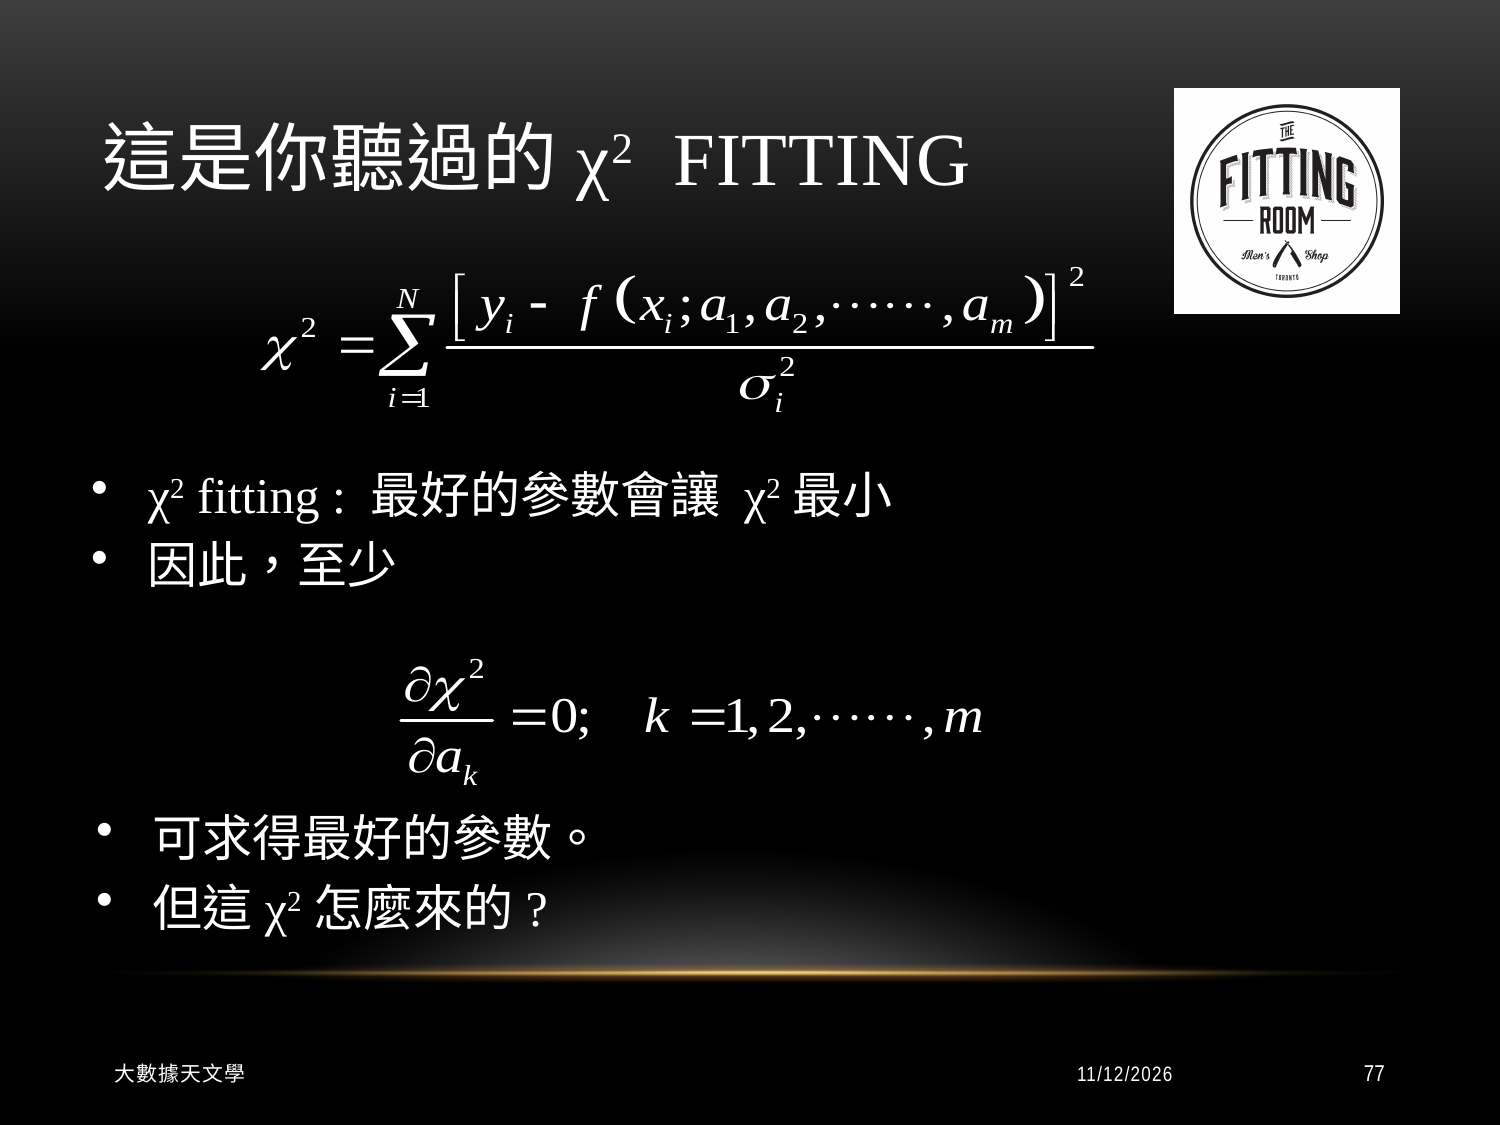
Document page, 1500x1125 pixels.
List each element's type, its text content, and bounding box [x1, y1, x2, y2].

text_box 可求得最好的參數。 但這χ2怎麼來的? [81, 798, 1395, 976]
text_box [252, 255, 1107, 423]
picture [0, 0, 1500, 1125]
footer 大數據天文學 [99, 1042, 575, 1103]
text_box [391, 644, 994, 796]
text_box χ2 fitting : 最好的參數會讓 χ2最小 因此，至少 [76, 456, 1390, 634]
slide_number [937, 1042, 1188, 1103]
slide_number 77 [1237, 1042, 1400, 1103]
title 這是你聽過的χ2 Fitting [87, 88, 1174, 209]
